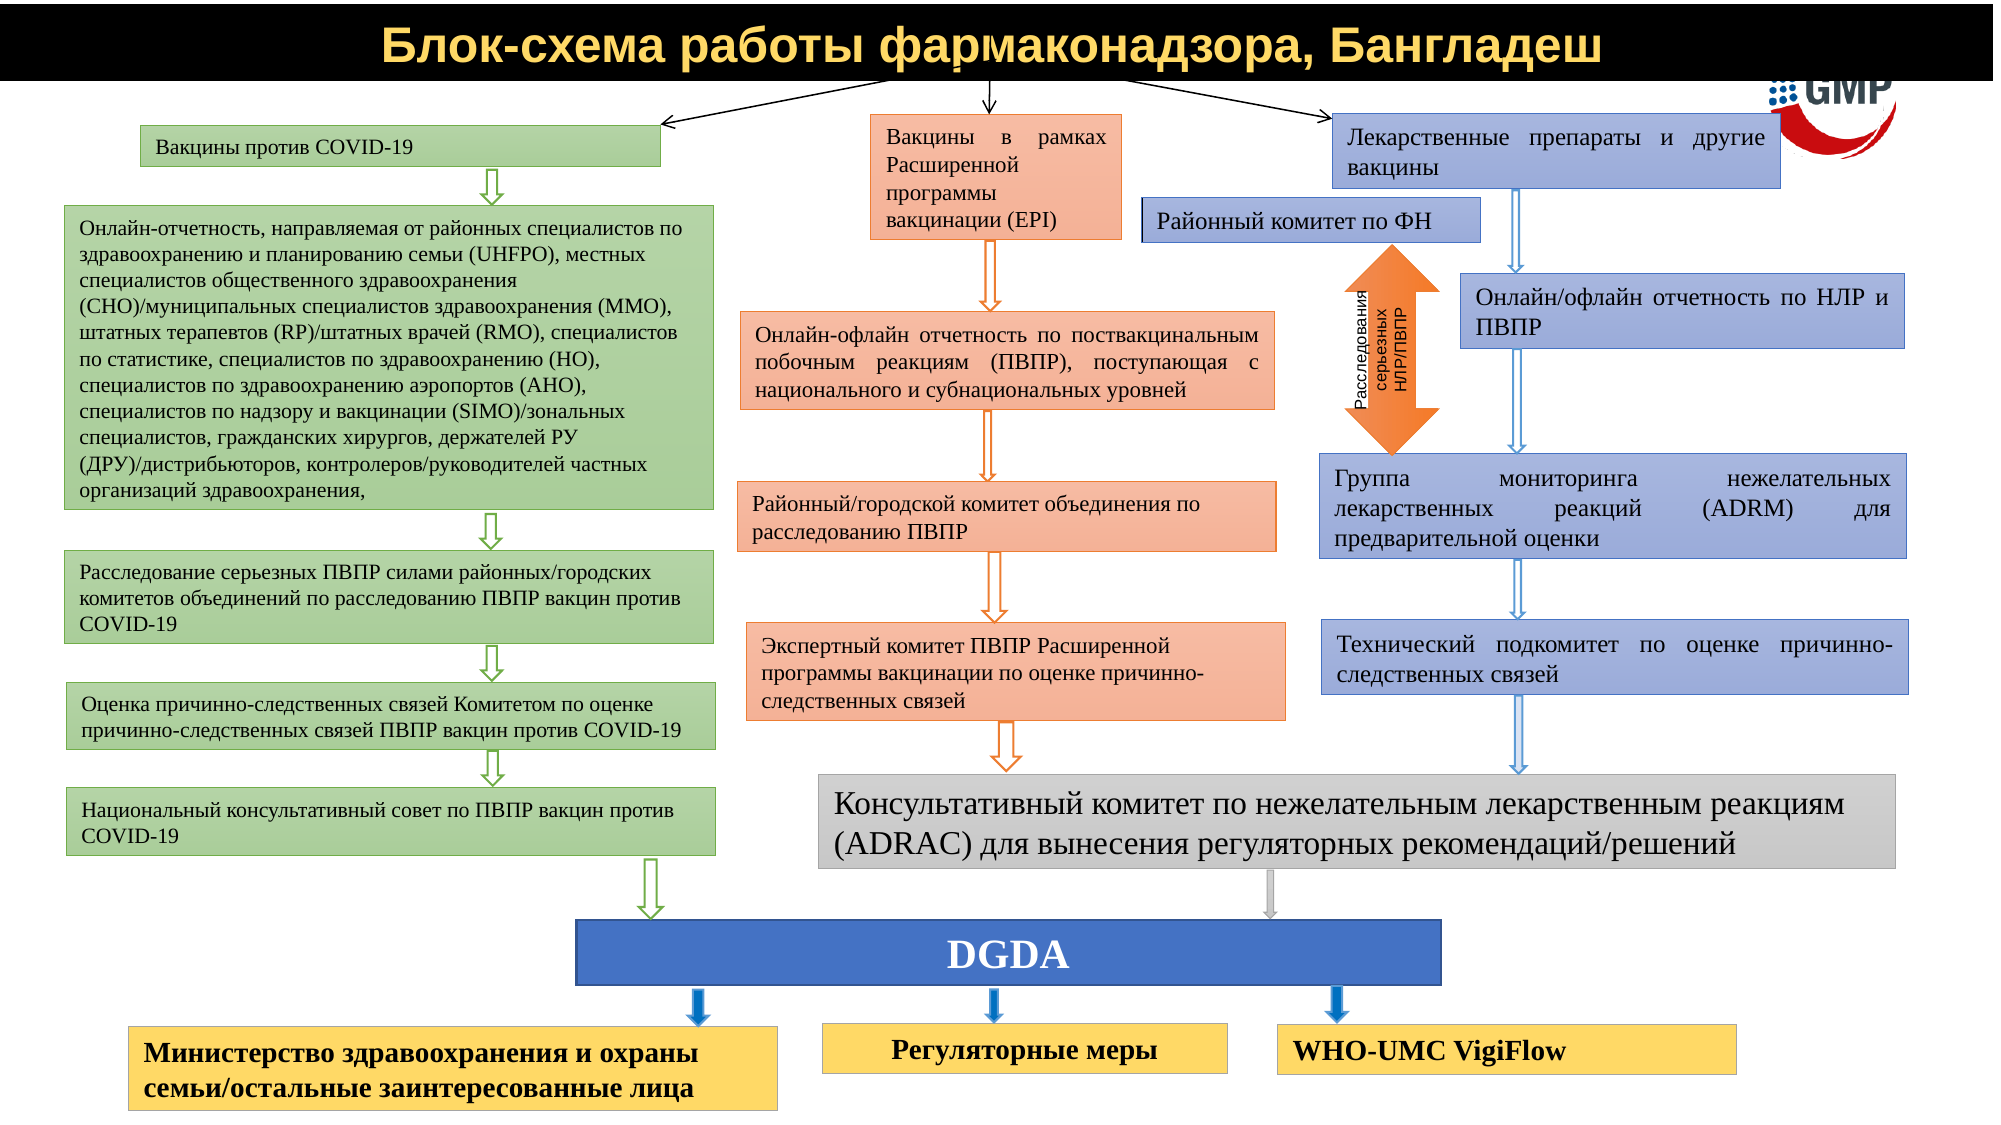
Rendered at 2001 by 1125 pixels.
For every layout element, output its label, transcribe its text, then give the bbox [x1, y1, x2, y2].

text_box Лекарственные препараты и другие вакцины [1332, 113, 1781, 189]
text_box [980, 552, 1009, 625]
text_box Онлайн-отчетность, направляемая от районных специалистов по здравоохранению и планированию семьи (UHFPO), местных специалистов общественного здравоохранения (CHO)/муниципальных специалистов здравоохранения (MMO), штатных терапевтов (RP)/штатных врачей (RMO), специалистов по статистике, специалистов по здравоохранению (HO), специалистов по здравоохранению аэропортов (AHO), специалистов по надзору и вакцинации (SIMO)/зональных специалистов, гражданских хирургов, держателей РУ (ДРУ)/дистрибьюторов, контролеров/руководителей частных организаций здравоохранения, [64, 205, 714, 510]
text_box [478, 644, 505, 683]
text_box Национальный консультативный совет по ПВПР вакцин против COVID-19 [66, 787, 716, 856]
text_box Министерство здравоохранения и охраны семьи/остальные заинтересованные лица [128, 1026, 778, 1111]
text_box Консультативный комитет по нежелательным лекарственным реакциям (ADRAC) для вынесения регуляторных рекомендаций/решений [818, 774, 1896, 869]
text_box Онлайн-офлайн отчетность по поствакцинальным побочным реакциям (ПВПР), поступающая с национального и субнациональных уровней [740, 311, 1275, 410]
text_box [1506, 189, 1525, 274]
text_box Онлайн/офлайн отчетность по НЛР и ПВПР [1460, 273, 1905, 349]
text_box Расследование серьезных ПВПР силами районных/городских комитетов объединений по расследованию ПВПР вакцин против COVID-19 [64, 550, 714, 644]
text_box [978, 240, 1003, 313]
text_box [1323, 984, 1351, 1024]
text_box Вакцины в рамках Расширенной программы вакцинации (EPI) [870, 119, 1122, 240]
text_box [685, 988, 712, 1028]
text_box Расследования серьезных НЛР/ПВПР [1344, 243, 1440, 457]
text_box [1506, 348, 1528, 455]
text_box Районный/городской комитет объединения по расследованию ПВПР [737, 481, 1277, 552]
text_box [1508, 558, 1527, 621]
text_box [479, 168, 505, 207]
text_box Районный комитет по ФН [1141, 197, 1481, 243]
text_box [16, 0, 2000, 76]
text_box Регуляторные меры [822, 1023, 1228, 1074]
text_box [660, 59, 997, 125]
text_box [1262, 869, 1279, 920]
text_box Оценка причинно-следственных связей Комитетом по оценке причинно-следственных связей ПВПР вакцин против COVID-19 [66, 682, 716, 750]
text_box Блок-схема работы фармаконадзора, Бангладеш [0, 4, 1993, 81]
text_box DGDA [575, 919, 1442, 986]
text_box [978, 410, 998, 481]
text_box [989, 721, 1024, 773]
text_box [477, 512, 504, 551]
picture [1763, 34, 1896, 159]
text_box Группа мониторинга нежелательных лекарственных реакций (ADRM) для предварительной оценки [1319, 453, 1907, 559]
text_box [983, 988, 1005, 1024]
text_box Технический подкомитет по оценке причинно-следственных связей [1321, 619, 1909, 695]
text_box [636, 858, 666, 921]
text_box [991, 54, 1333, 119]
text_box [1508, 694, 1529, 776]
text_box Вакцины против COVID-19 [140, 125, 661, 167]
text_box [479, 749, 506, 788]
text_box Экспертный комитет ПВПР Расширенной программы вакцинации по оценке причинно-следственных связей [746, 622, 1286, 721]
text_box WHO-UMC VigiFlow [1277, 1024, 1737, 1075]
